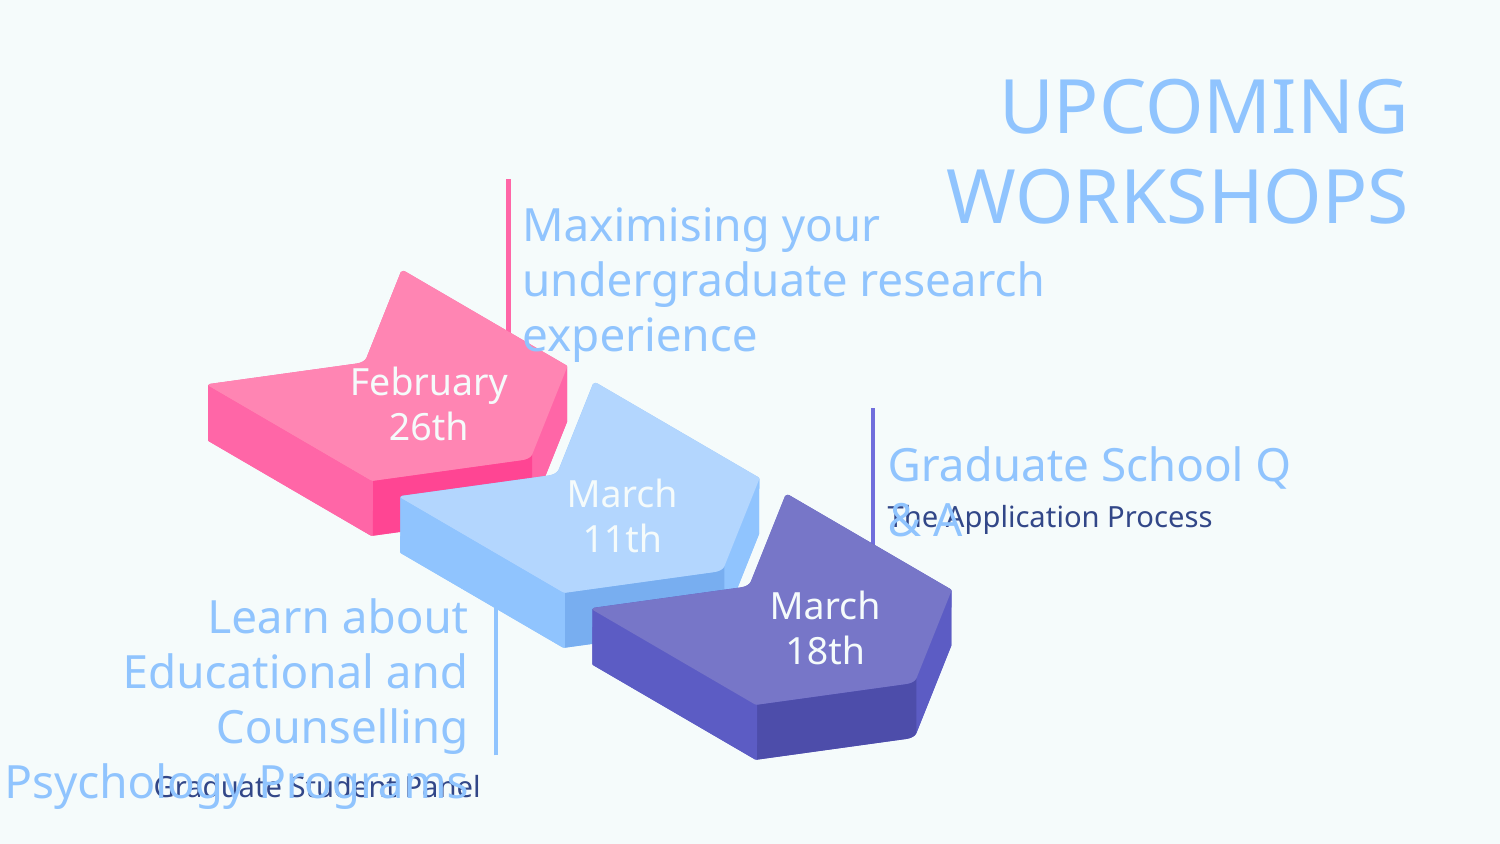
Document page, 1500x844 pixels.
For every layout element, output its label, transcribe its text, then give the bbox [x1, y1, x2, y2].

title Graduate School Q & A [878, 420, 1321, 516]
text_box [591, 494, 952, 760]
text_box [399, 382, 760, 648]
title Learn about Educational and Counselling Psychology Programs [0, 572, 484, 774]
subtitle Graduate Student Panel [81, 748, 497, 806]
subtitle The Application Process [957, 516, 1308, 585]
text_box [207, 270, 568, 537]
title UPCOMING WORKSHOPS [594, 43, 1424, 184]
title Maximising your undergraduate research experience [509, 180, 1152, 331]
